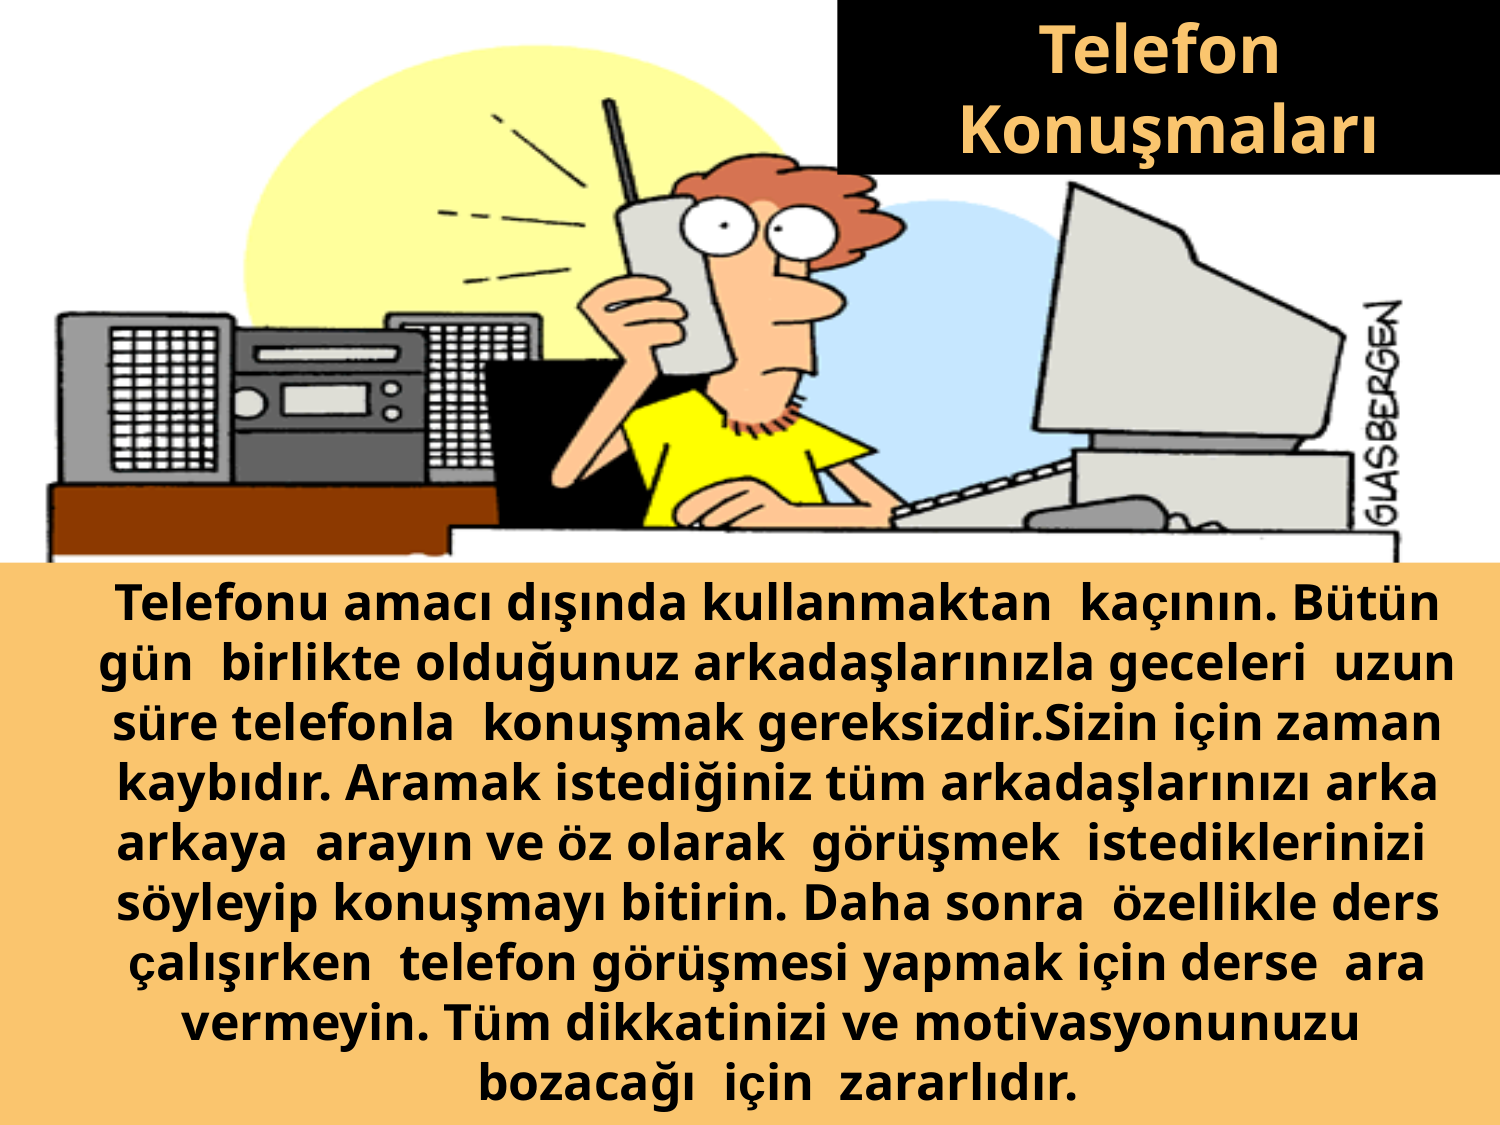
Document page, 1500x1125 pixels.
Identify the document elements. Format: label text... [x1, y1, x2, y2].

list Telefonu amacı dışında kullanmaktan kaçının. Bütün gün birlikte olduğunuz arkadaşlarınızla geceleri uzun süre telefonla konuşmak gereksizdir.Sizin için zaman kaybıdır. Aramak istediğiniz tüm arkadaşlarınızı arka arkaya arayın ve öz olarak görüşmek istediklerinizi söyleyip konuşmayı bitirin. Daha sonra özellikle ders çalışırken telefon görüşmesi yapmak için derse ara vermeyin. Tüm dikkatinizi ve motivasyonunuzu bozacağı için zararlıdır. [0, 890, 1500, 1125]
picture [0, 0, 1500, 884]
